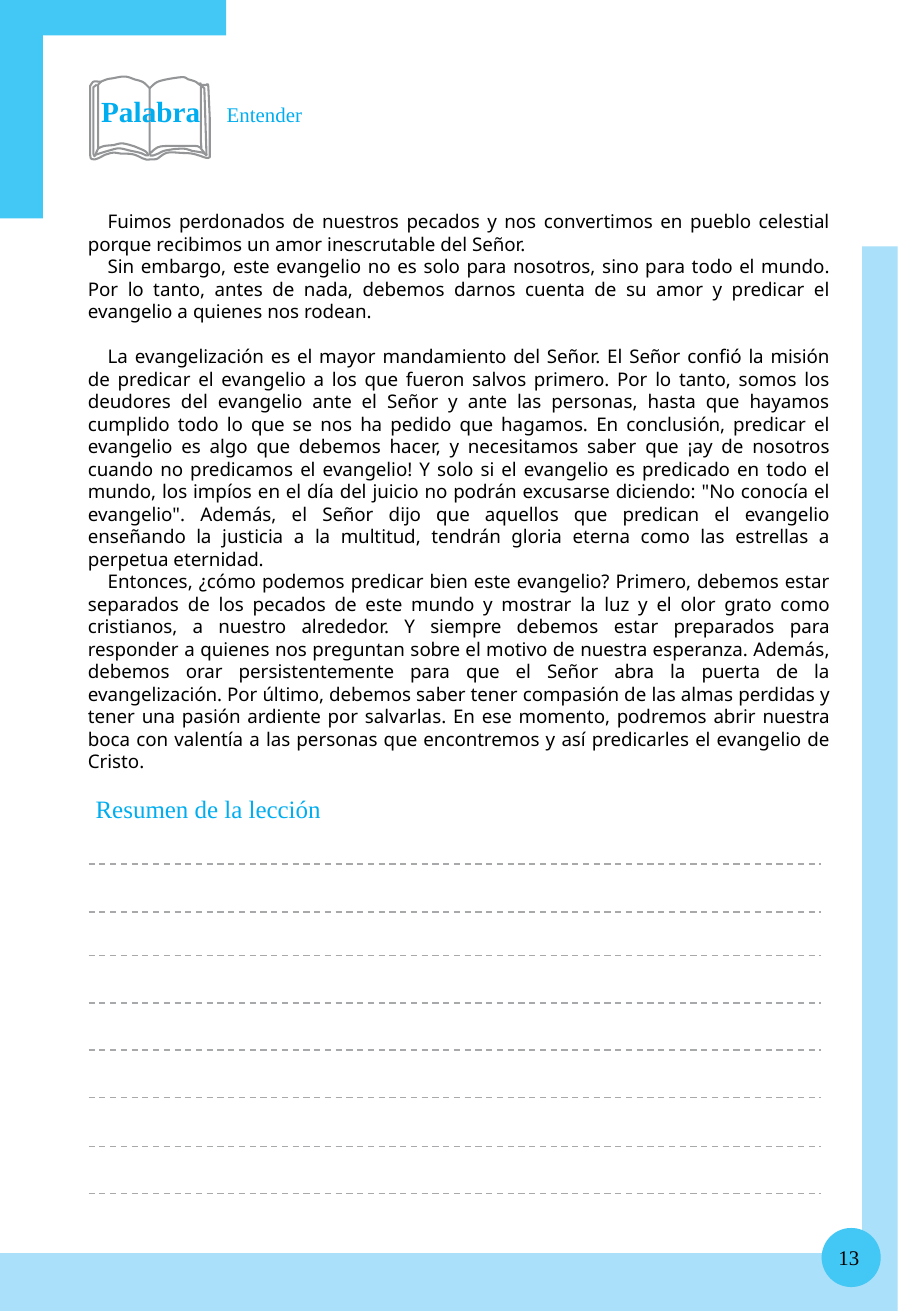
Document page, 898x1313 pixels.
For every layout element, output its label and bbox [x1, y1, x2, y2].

text_box [0, 0, 898, 1312]
